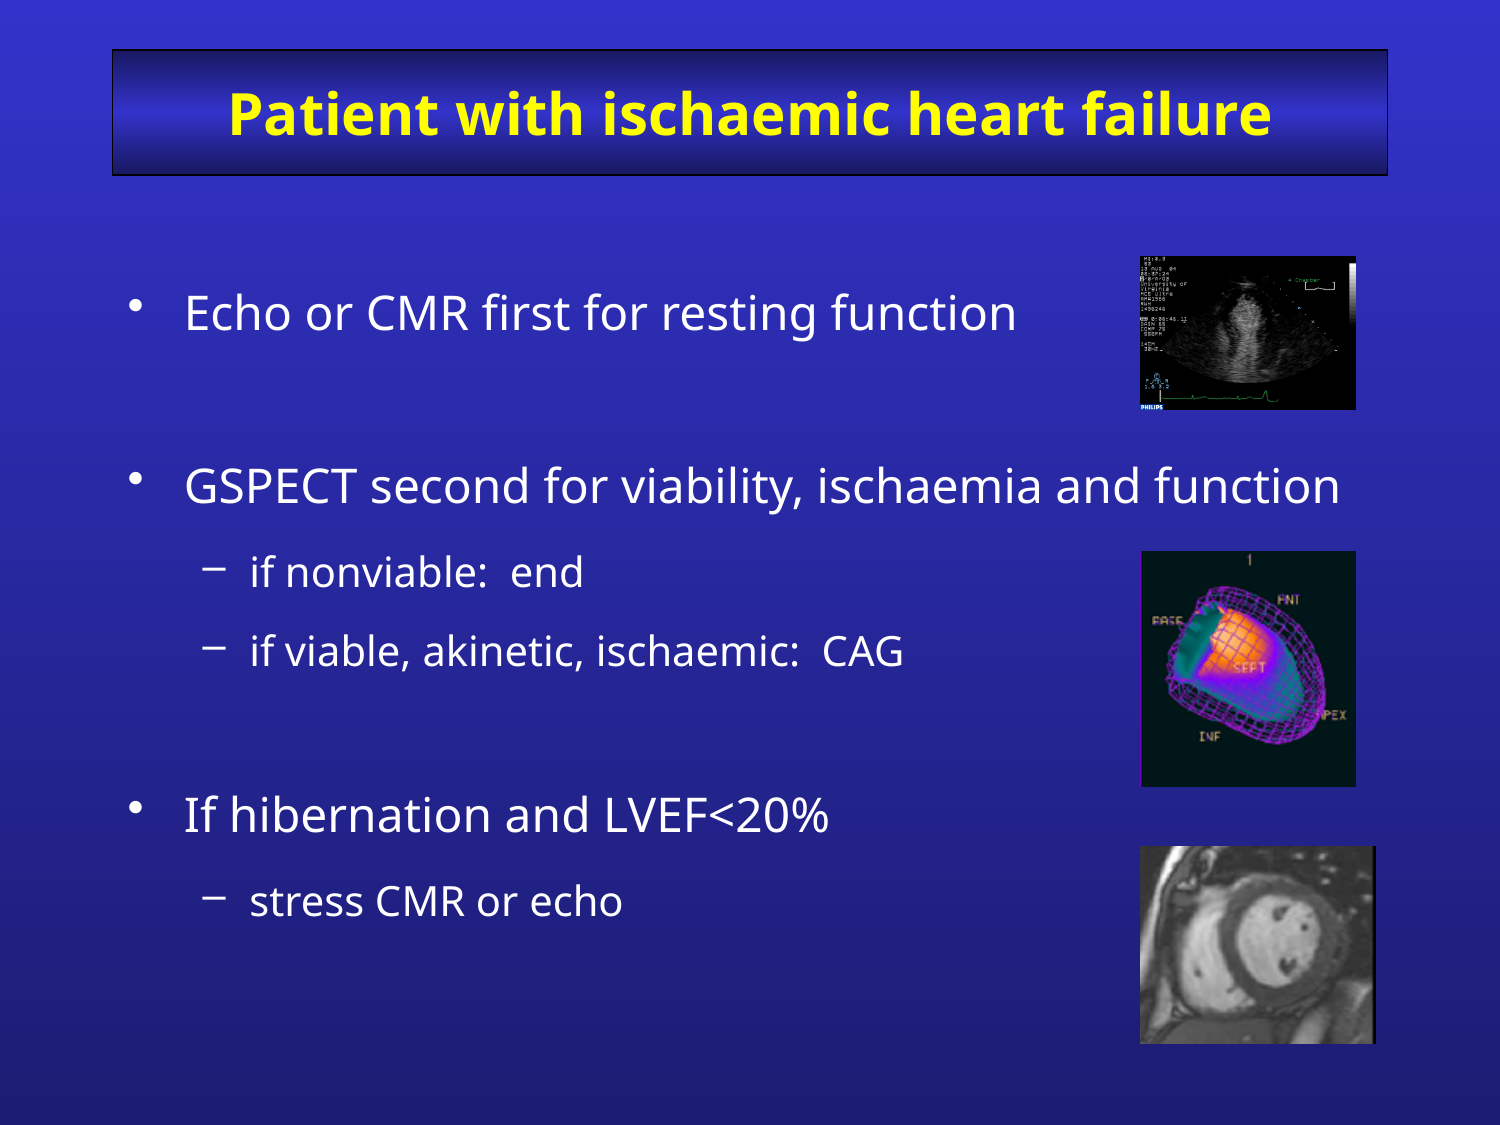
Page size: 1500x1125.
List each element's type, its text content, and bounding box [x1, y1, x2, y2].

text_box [1139, 550, 1357, 788]
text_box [1139, 845, 1377, 1046]
list Echo or CMR first for resting function GSPECT second for viability, ischaemia and function if nonviable: end if viable, akinetic, ischaemic: CAG If hibernation and LVEF<20% stress CMR or echo [112, 274, 1388, 1051]
title Patient with ischaemic heart failure [112, 49, 1388, 176]
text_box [1139, 255, 1357, 411]
